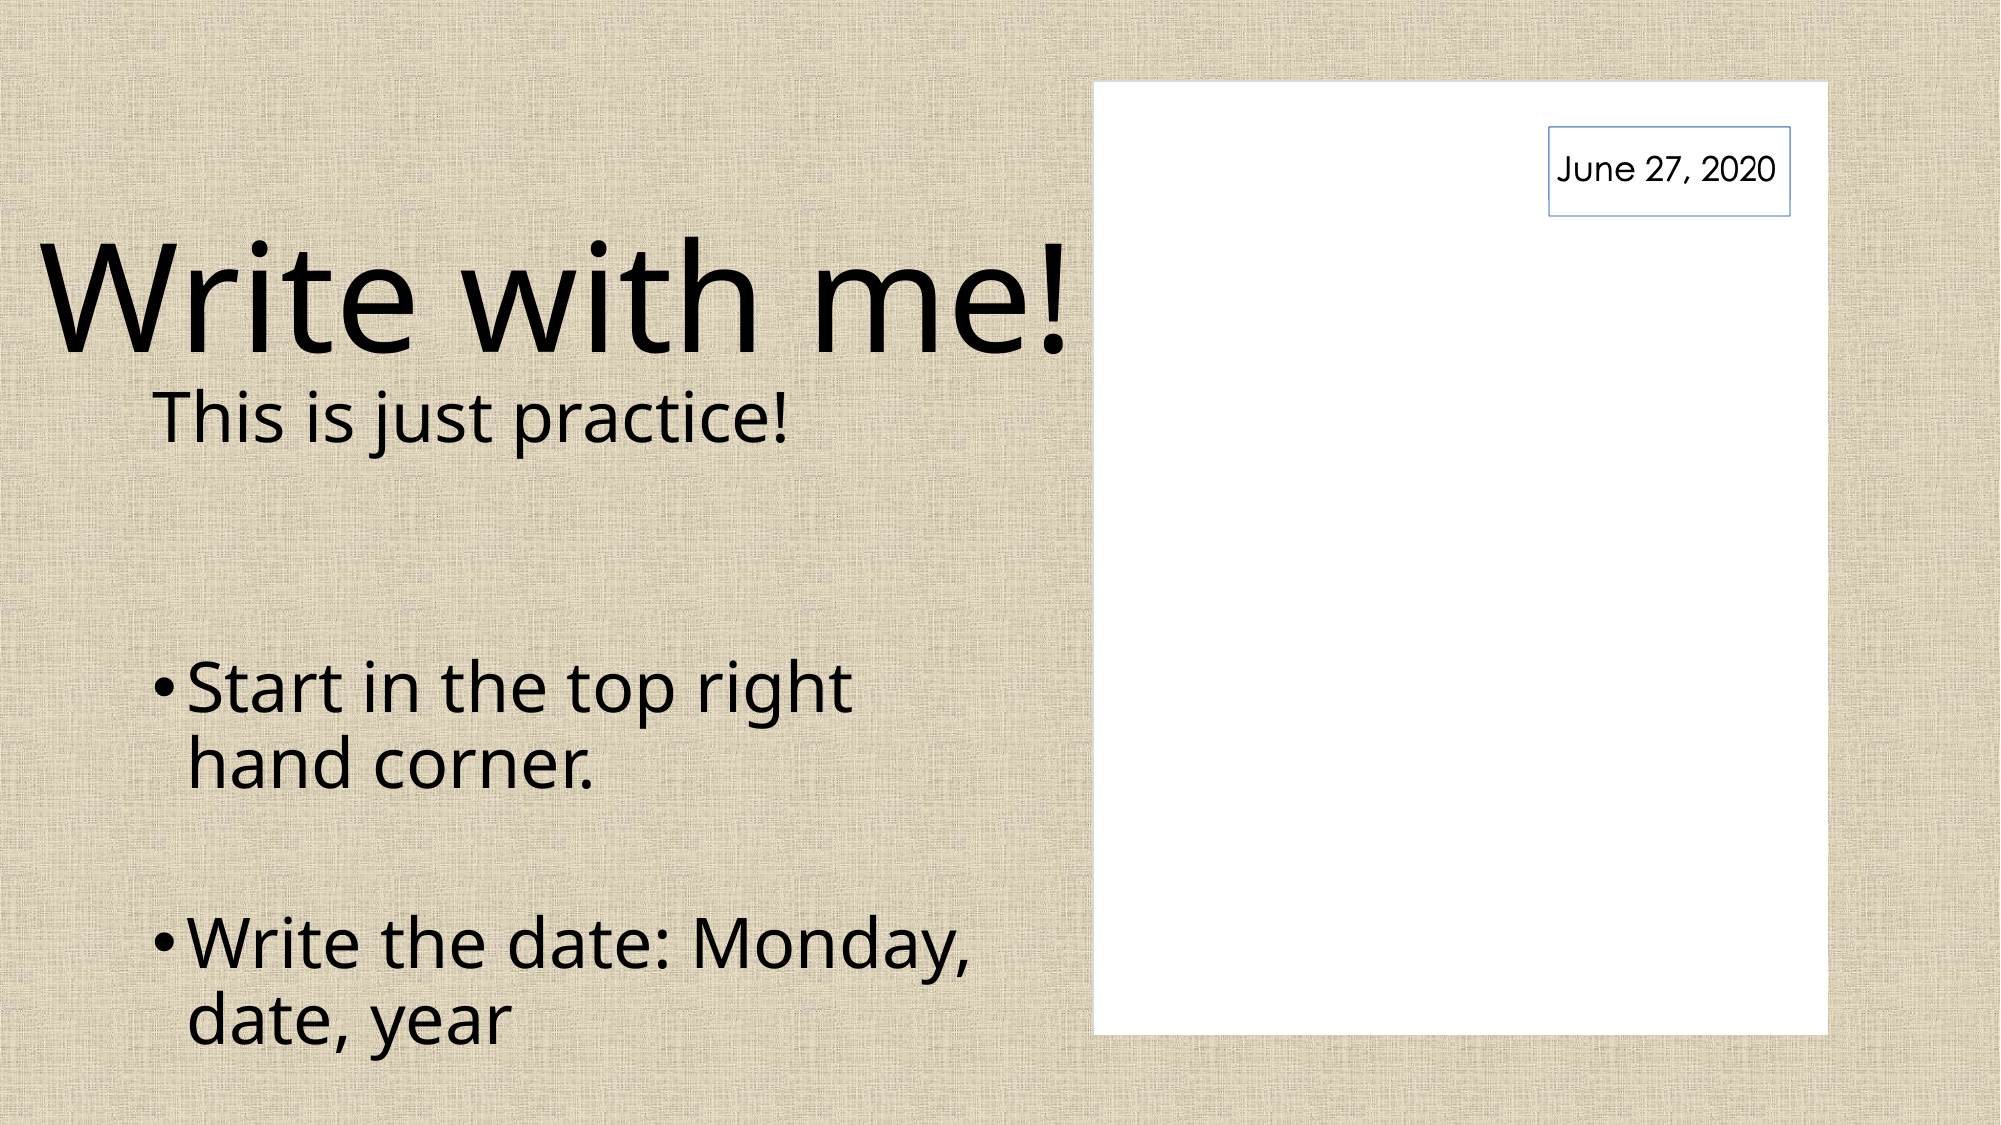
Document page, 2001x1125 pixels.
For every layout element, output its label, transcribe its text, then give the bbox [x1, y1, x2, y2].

list This is just practice! Start in the top right hand corner. Write the date: Monday, date, year [137, 374, 1000, 1070]
title Write with me! [24, 194, 1092, 412]
picture [0, 0, 2001, 1125]
